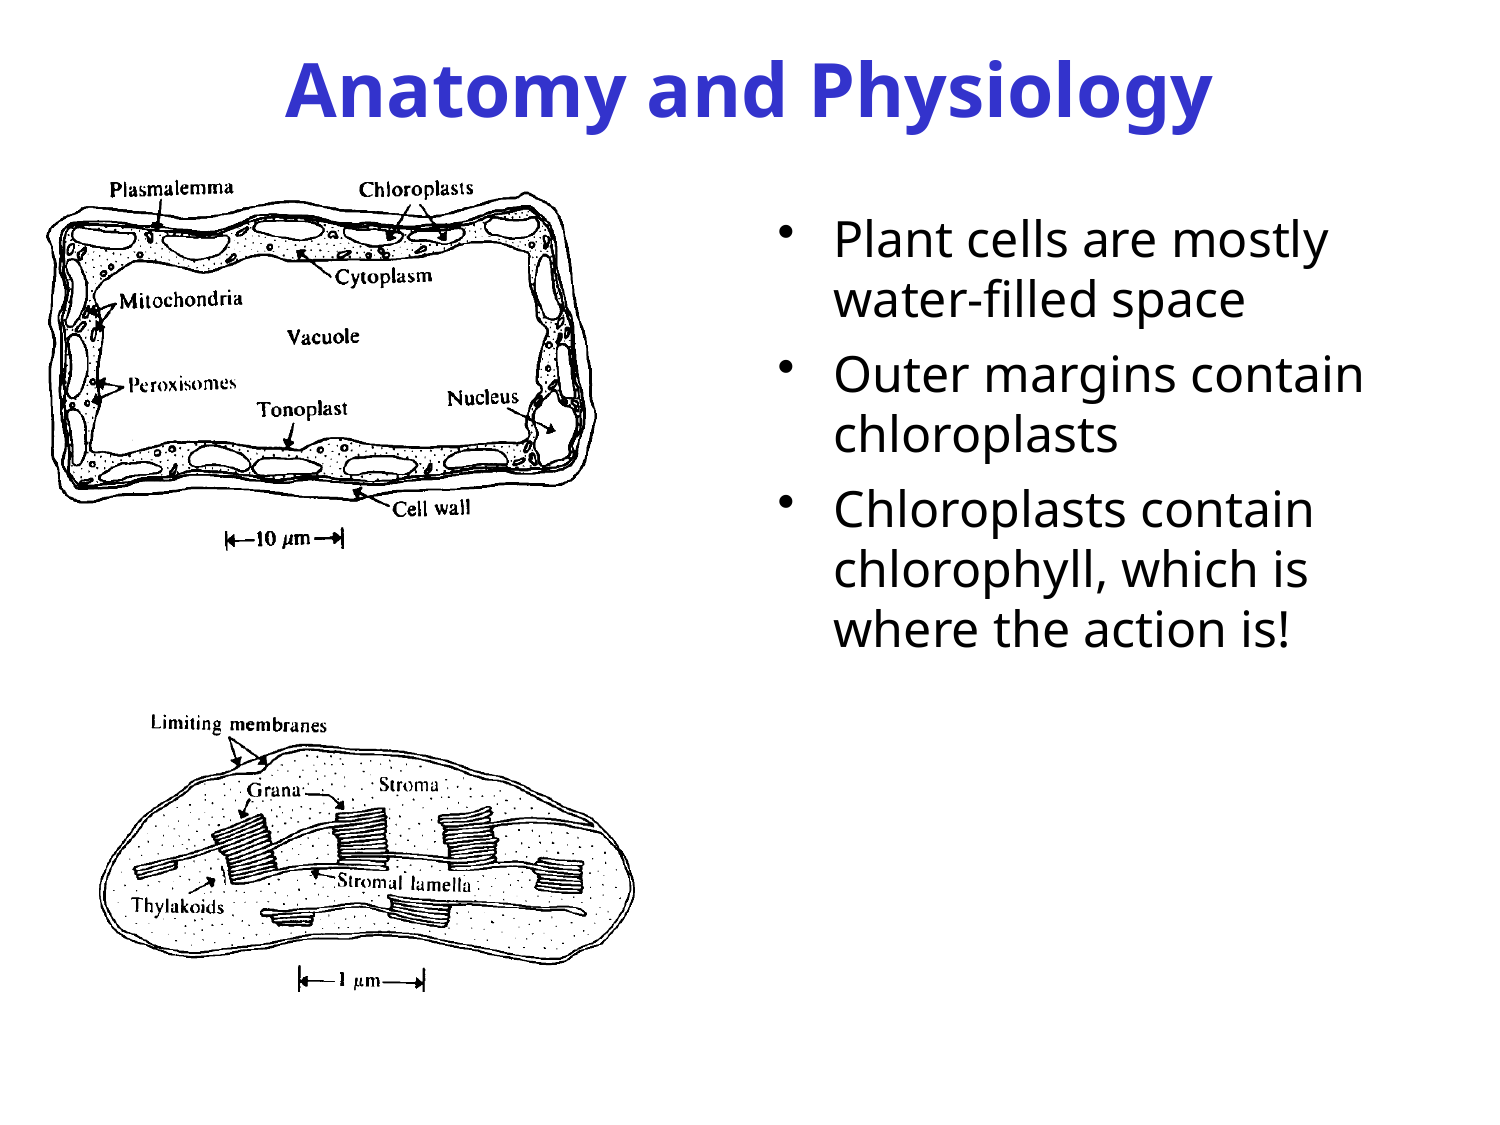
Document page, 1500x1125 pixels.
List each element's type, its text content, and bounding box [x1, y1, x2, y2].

picture [74, 712, 650, 992]
picture [37, 162, 638, 556]
title Anatomy and Physiology [49, 24, 1451, 151]
list Plant cells are mostly water-filled space Outer margins contain chloroplasts Chloroplasts contain chlorophyll, which is where the action is! [762, 200, 1388, 1000]
